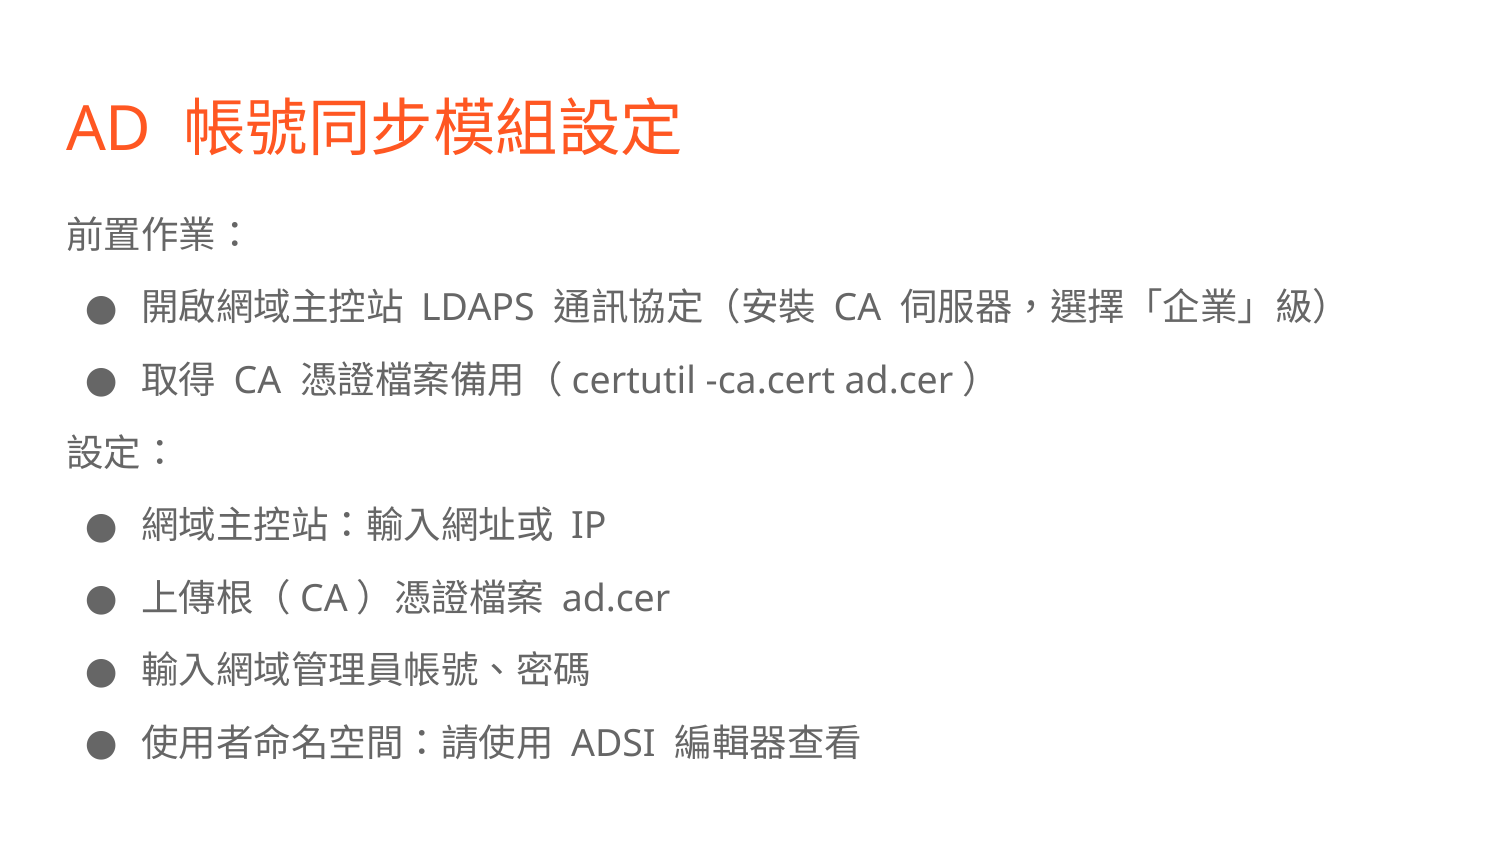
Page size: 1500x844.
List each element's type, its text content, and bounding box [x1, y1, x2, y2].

list 前置作業： 開啟網域主控站 LDAPS 通訊協定（安裝 CA 伺服器，選擇「企業」級） 取得 CA 憑證檔案備用（certutil -ca.cert ad.cer） 設定： 網域主控站：輸入網址或 IP 上傳根（CA）憑證檔案 ad.cer 輸入網域管理員帳號、密碼 使用者命名空間：請使用 ADSI 編輯器查看 [51, 189, 1401, 750]
title AD 帳號同步模組設定 [51, 72, 1449, 167]
